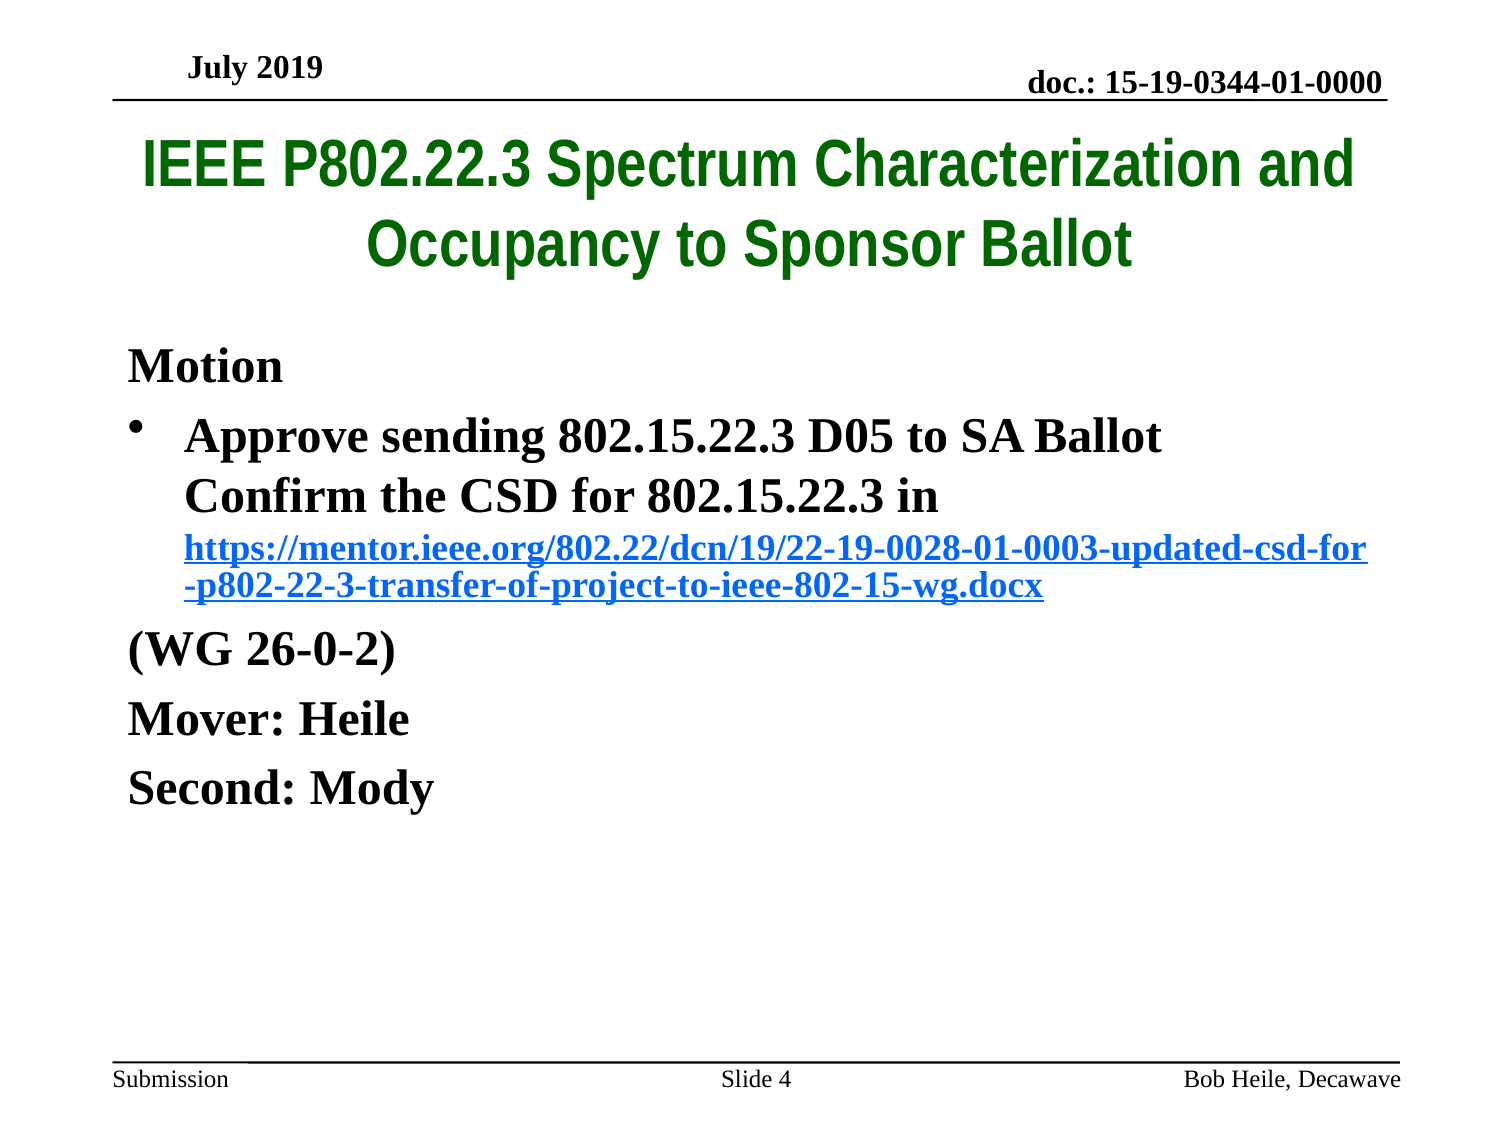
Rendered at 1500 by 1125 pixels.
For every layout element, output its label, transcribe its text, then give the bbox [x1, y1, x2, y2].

title IEEE P802.22.3 Spectrum Characterization and Occupancy to Sponsor Ballot [112, 112, 1388, 288]
list Motion Approve sending 802.15.22.3 D05 to SA Ballot Confirm the CSD for 802.15.22.3 in https://mentor.ieee.org/802.22/dcn/19/22-19-0028-01-0003-updated-csd-for-p802-22-3-transfer-of-project-to-ieee-802-15-wg.docx (WG 26-0-2) Mover: Heile Second: Mody [112, 324, 1388, 1000]
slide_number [99, 37, 411, 83]
footer Bob Heile, Decawave [850, 1061, 1402, 1093]
slide_number Slide 4 [712, 1061, 800, 1093]
